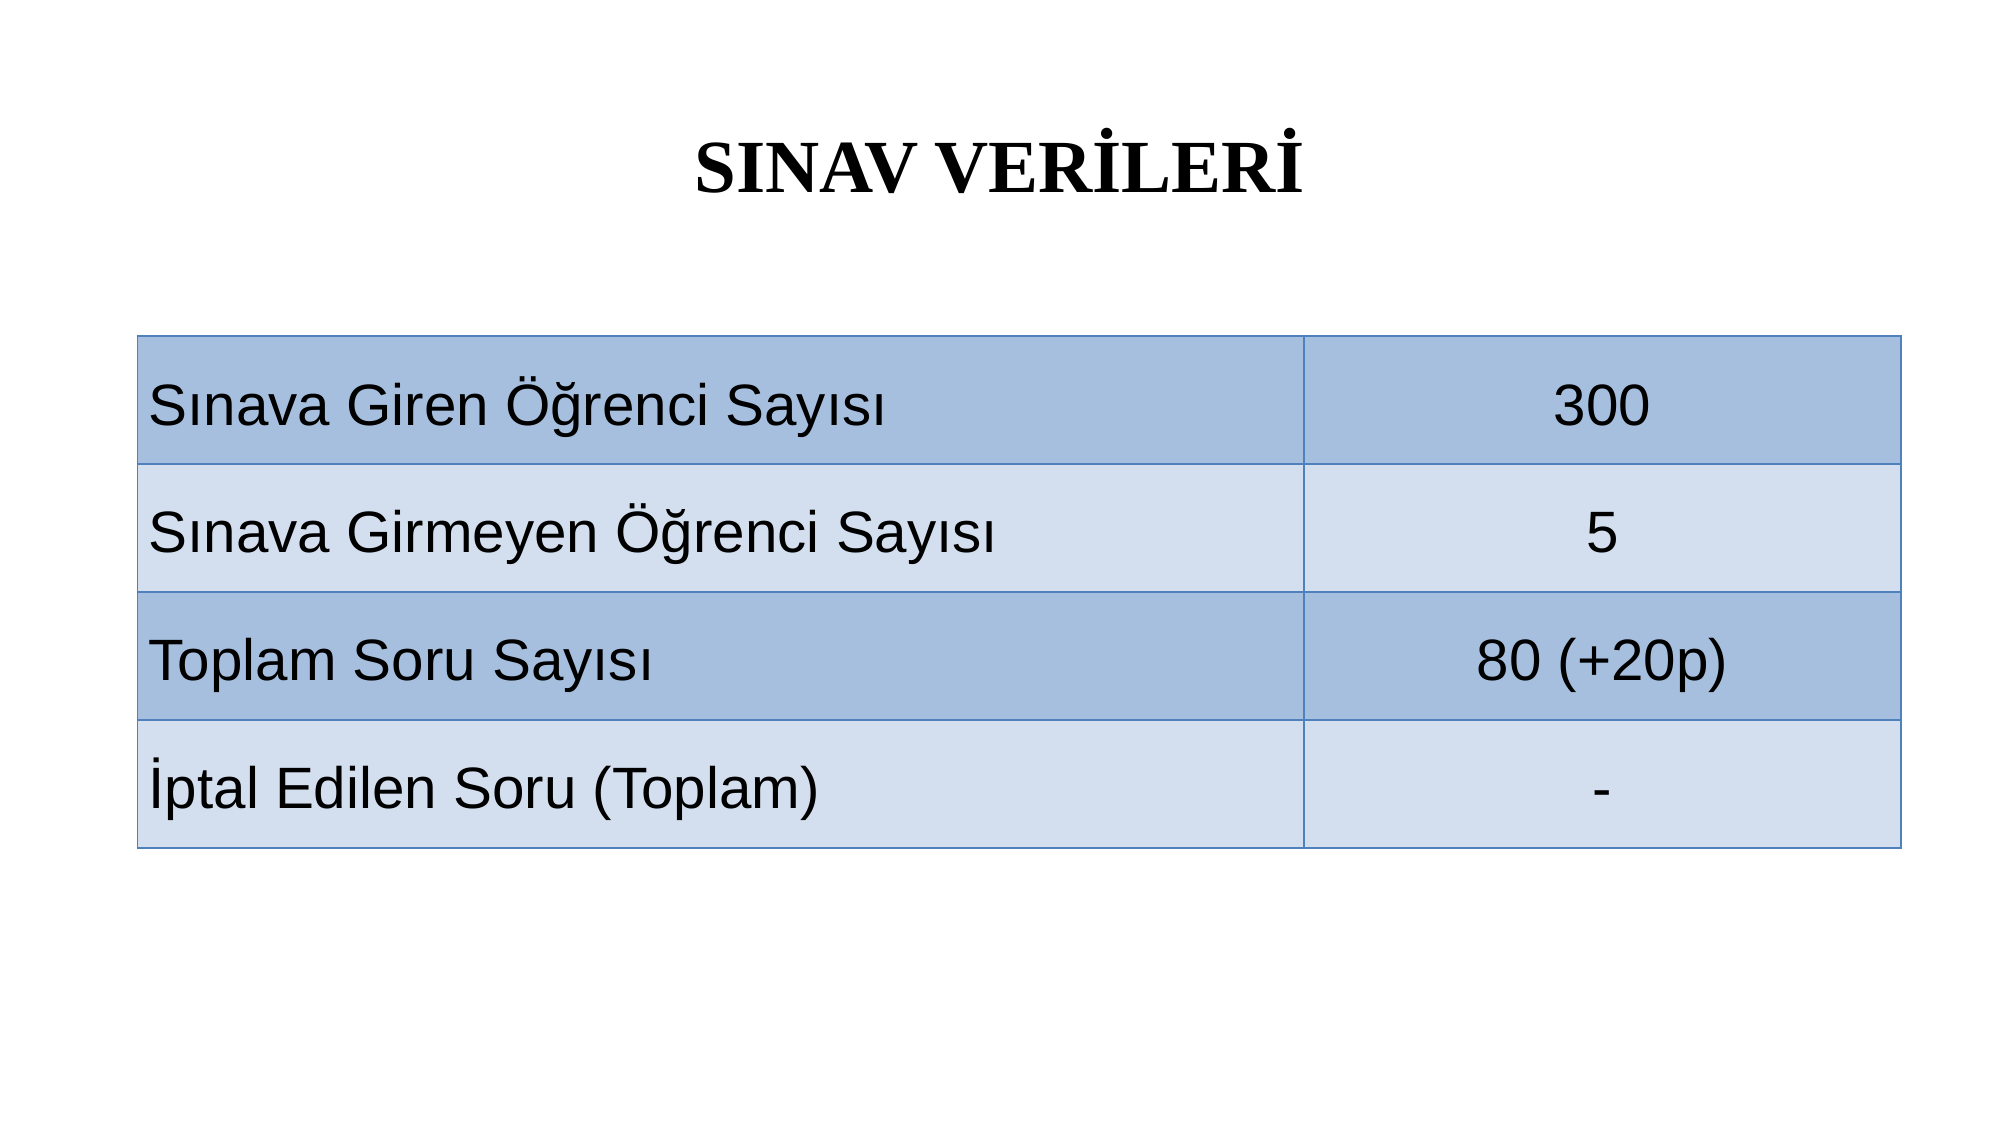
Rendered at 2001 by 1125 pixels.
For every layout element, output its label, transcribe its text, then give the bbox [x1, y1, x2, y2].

title SINAV VERİLERİ [137, 59, 1863, 278]
table_cell Toplam Soru Sayısı [138, 593, 1303, 719]
table_cell İptal Edilen Soru (Toplam) [138, 721, 1303, 847]
table_cell - [1305, 721, 1900, 847]
table_header Sınava Giren Öğrenci Sayısı [138, 337, 1303, 463]
table_cell 5 [1305, 465, 1900, 591]
table_cell 80 (+20p) [1305, 593, 1900, 719]
table_cell Sınava Girmeyen Öğrenci Sayısı [138, 465, 1303, 591]
table_header 300 [1305, 337, 1900, 463]
